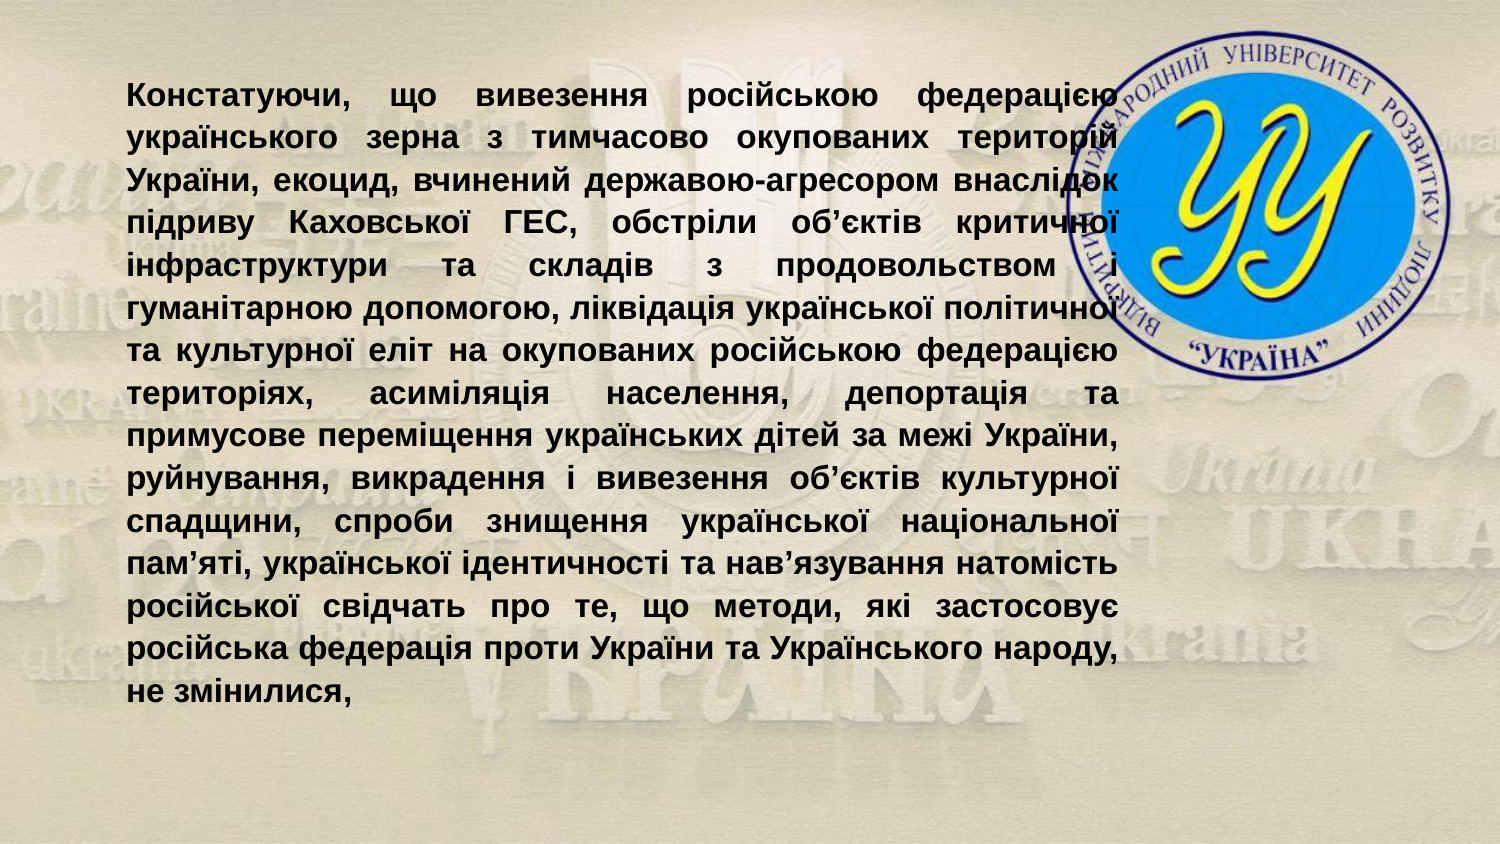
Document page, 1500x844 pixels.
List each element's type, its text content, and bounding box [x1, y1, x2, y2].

picture [0, 0, 1500, 844]
list Констатуючи, що вивезення російською федерацією українського зерна з тимчасово окупованих територій України, екоцид, вчинений державою-агресором внаслідок підриву Каховської ГЕС, обстріли об’єктів критичної інфраструктури та складів з продовольством і гуманітарною допомогою, ліквідація української політичної та культурної еліт на окупованих російською федерацією територіях, асиміляція населення, депортація та примусове переміщення українських дітей за межі України, руйнування, викрадення і вивезення об’єктів культурної спадщини, спроби знищення української національної пам’яті, української ідентичності та нав’язування натомість російської свідчать про те, що методи, які застосовує російська федерація проти України та Українського народу, не змінилися, [51, 55, 1121, 799]
